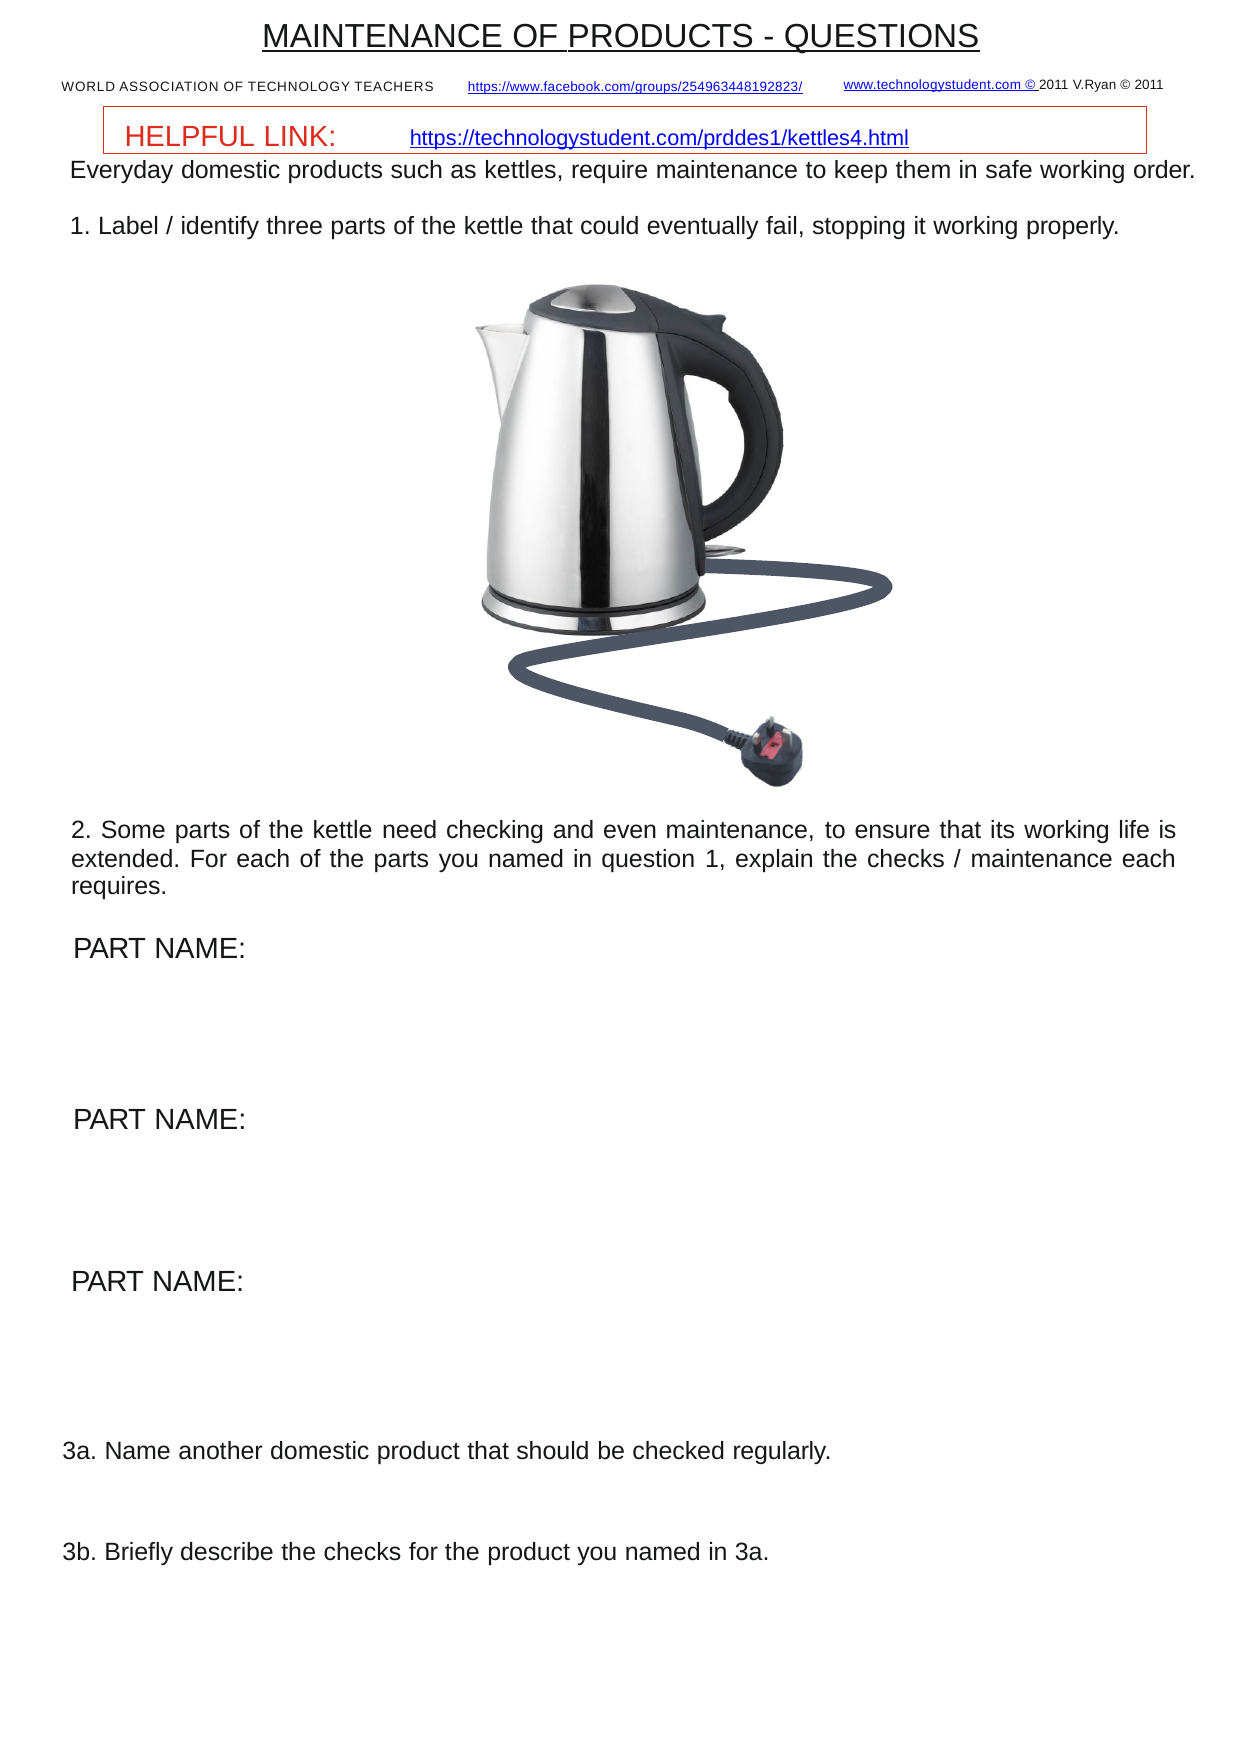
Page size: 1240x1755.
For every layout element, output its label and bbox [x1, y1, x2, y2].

text_box [59, 12, 1198, 1566]
